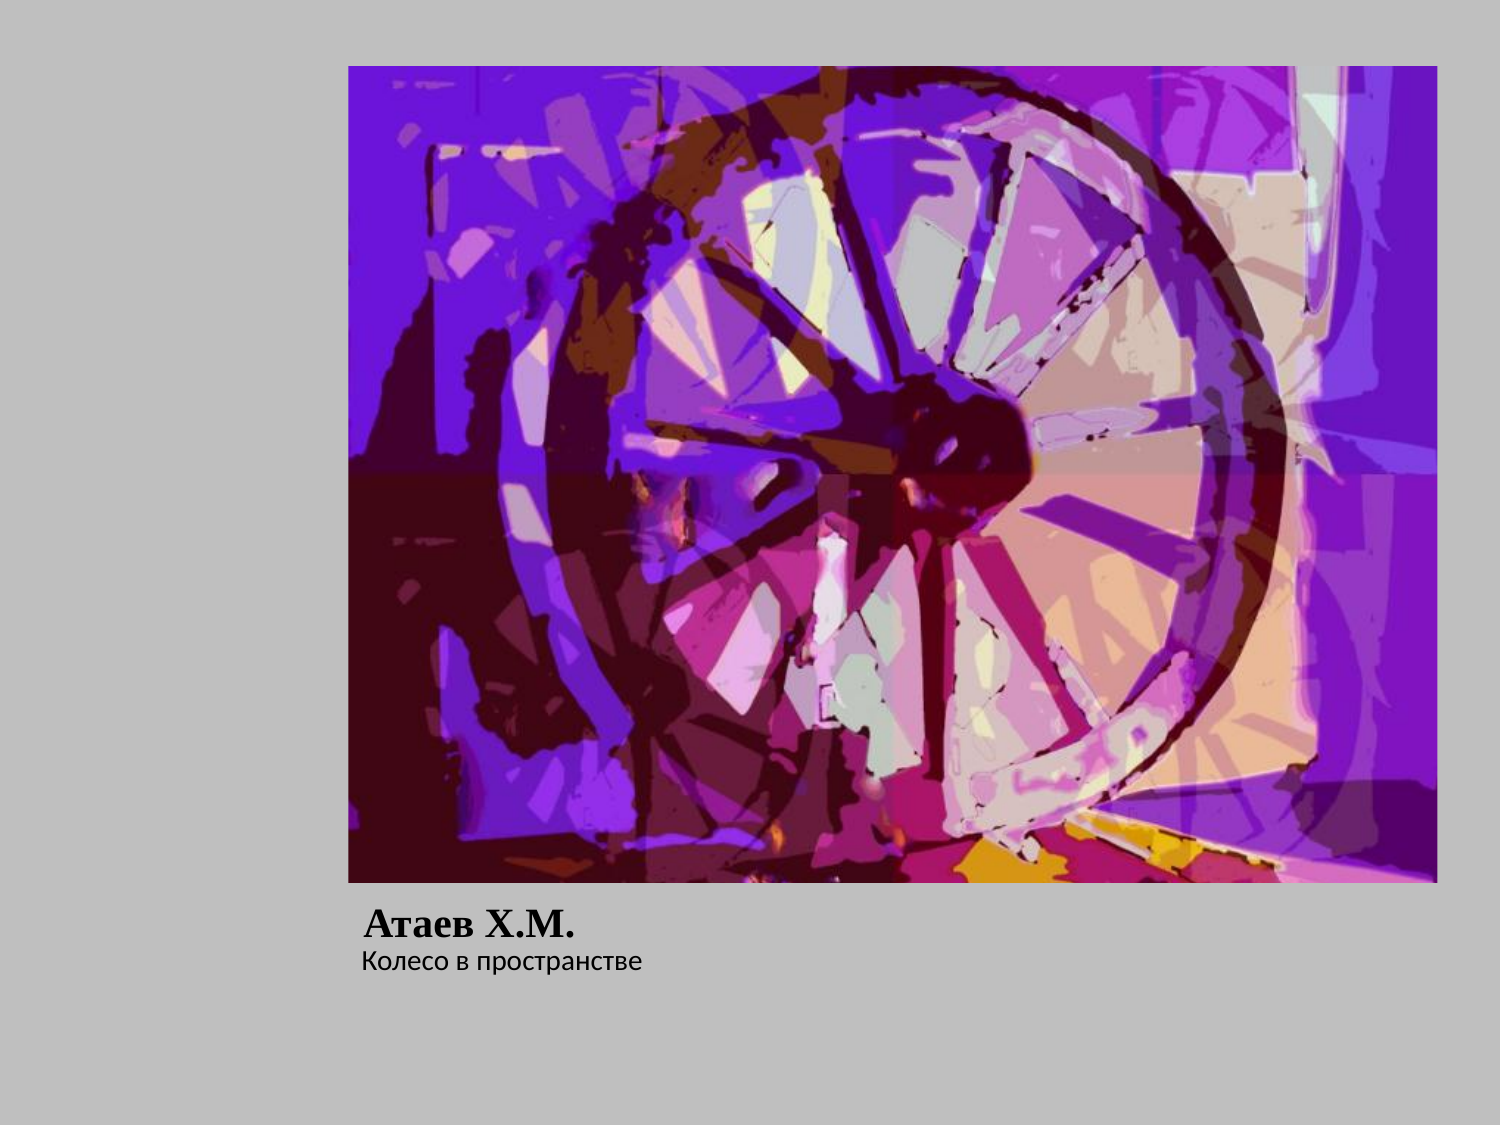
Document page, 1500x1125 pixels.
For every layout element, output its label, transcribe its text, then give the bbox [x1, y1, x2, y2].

picture [348, 65, 1438, 883]
list Колесо в пространстве [346, 893, 1247, 1026]
